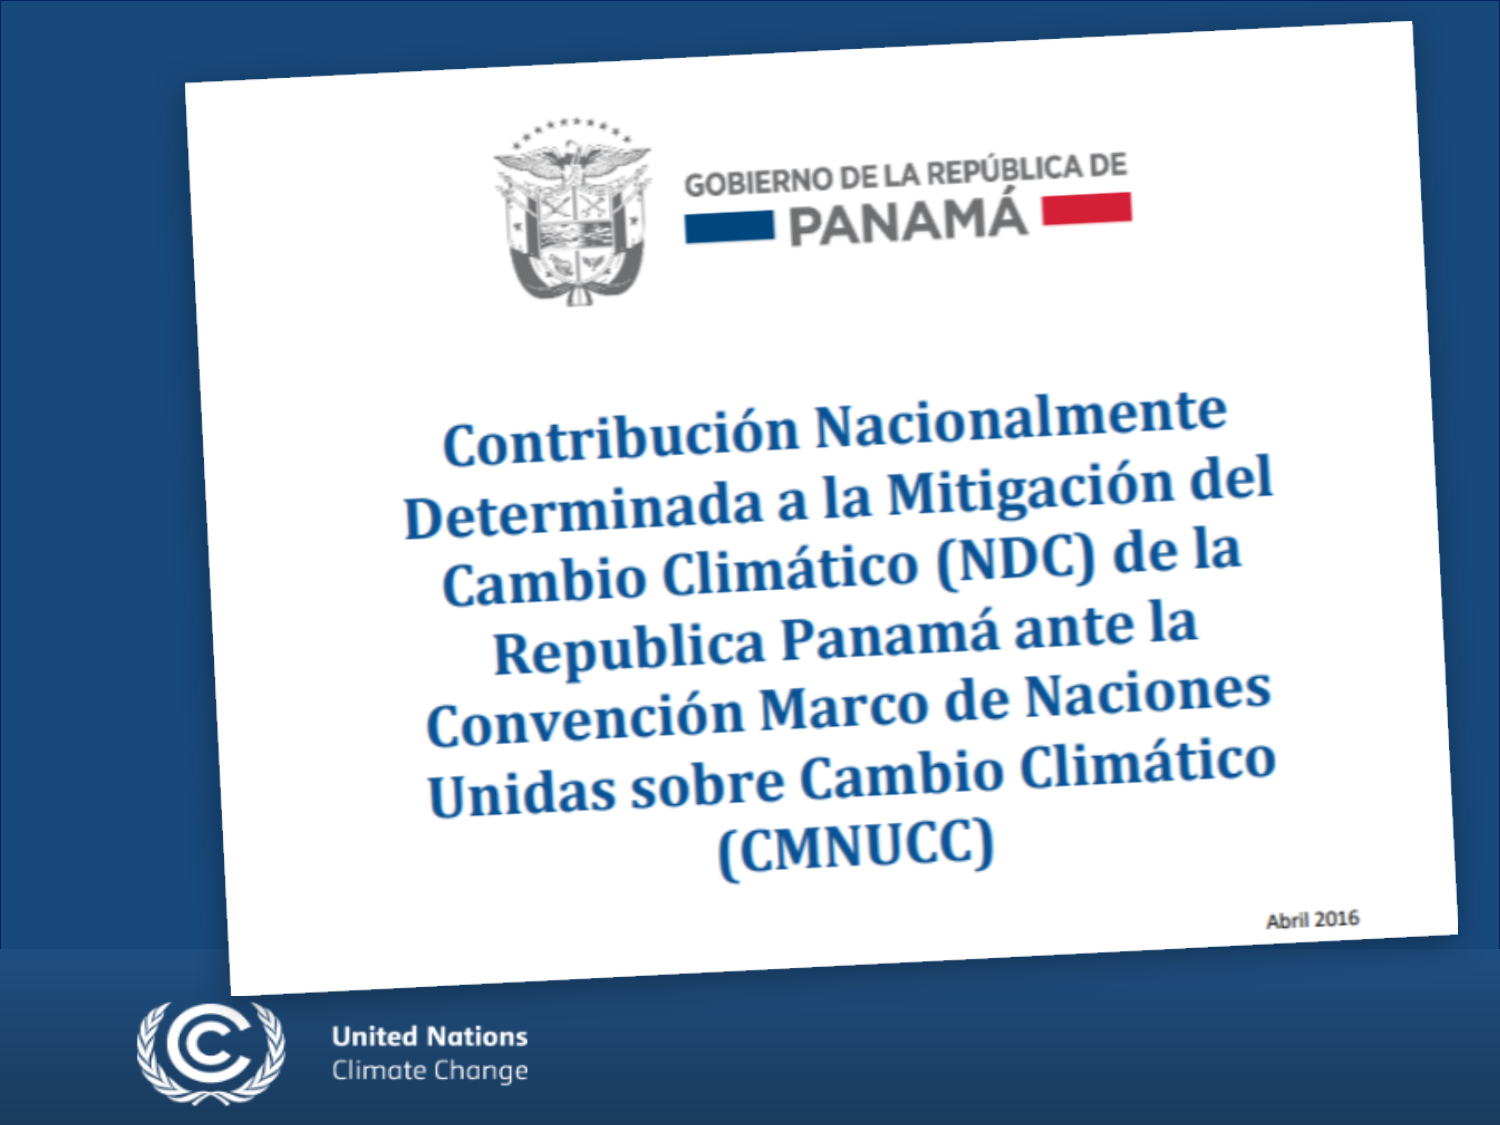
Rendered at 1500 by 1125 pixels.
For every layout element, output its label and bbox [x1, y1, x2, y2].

picture [206, 50, 1436, 966]
text_box [0, 0, 1500, 1125]
